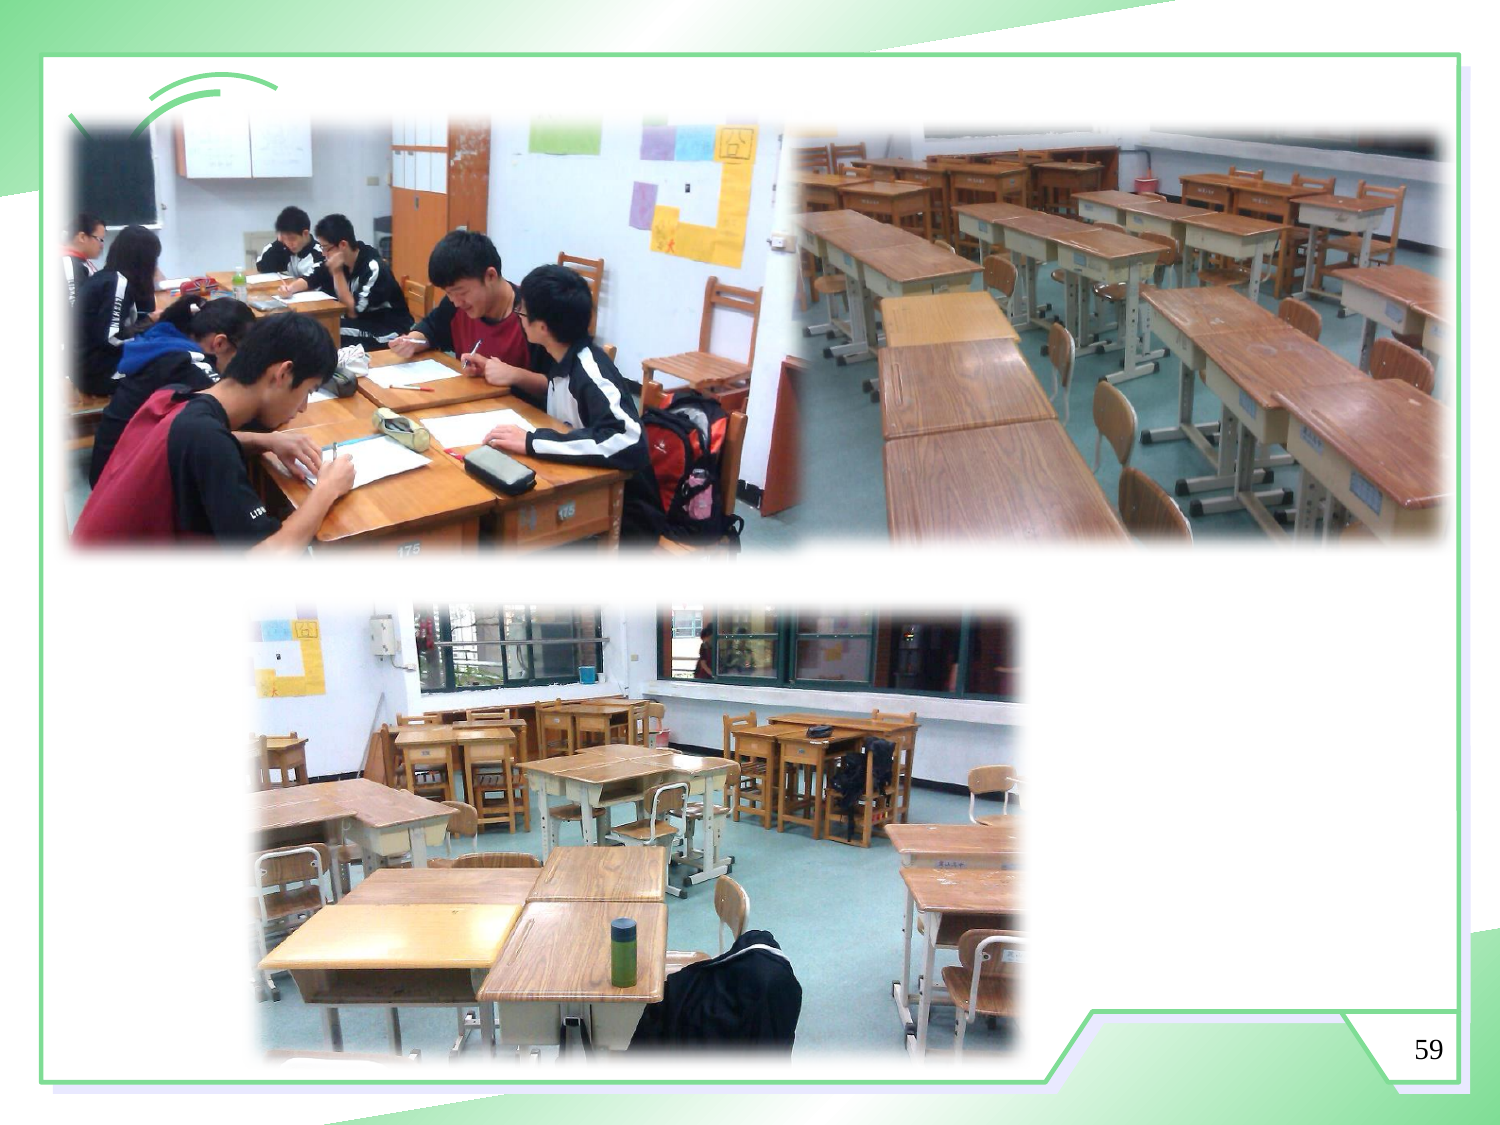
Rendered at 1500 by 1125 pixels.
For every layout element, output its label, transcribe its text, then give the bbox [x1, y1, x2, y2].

picture [52, 108, 1459, 566]
picture [241, 597, 1032, 1071]
slide_number 59 [1352, 1023, 1459, 1081]
